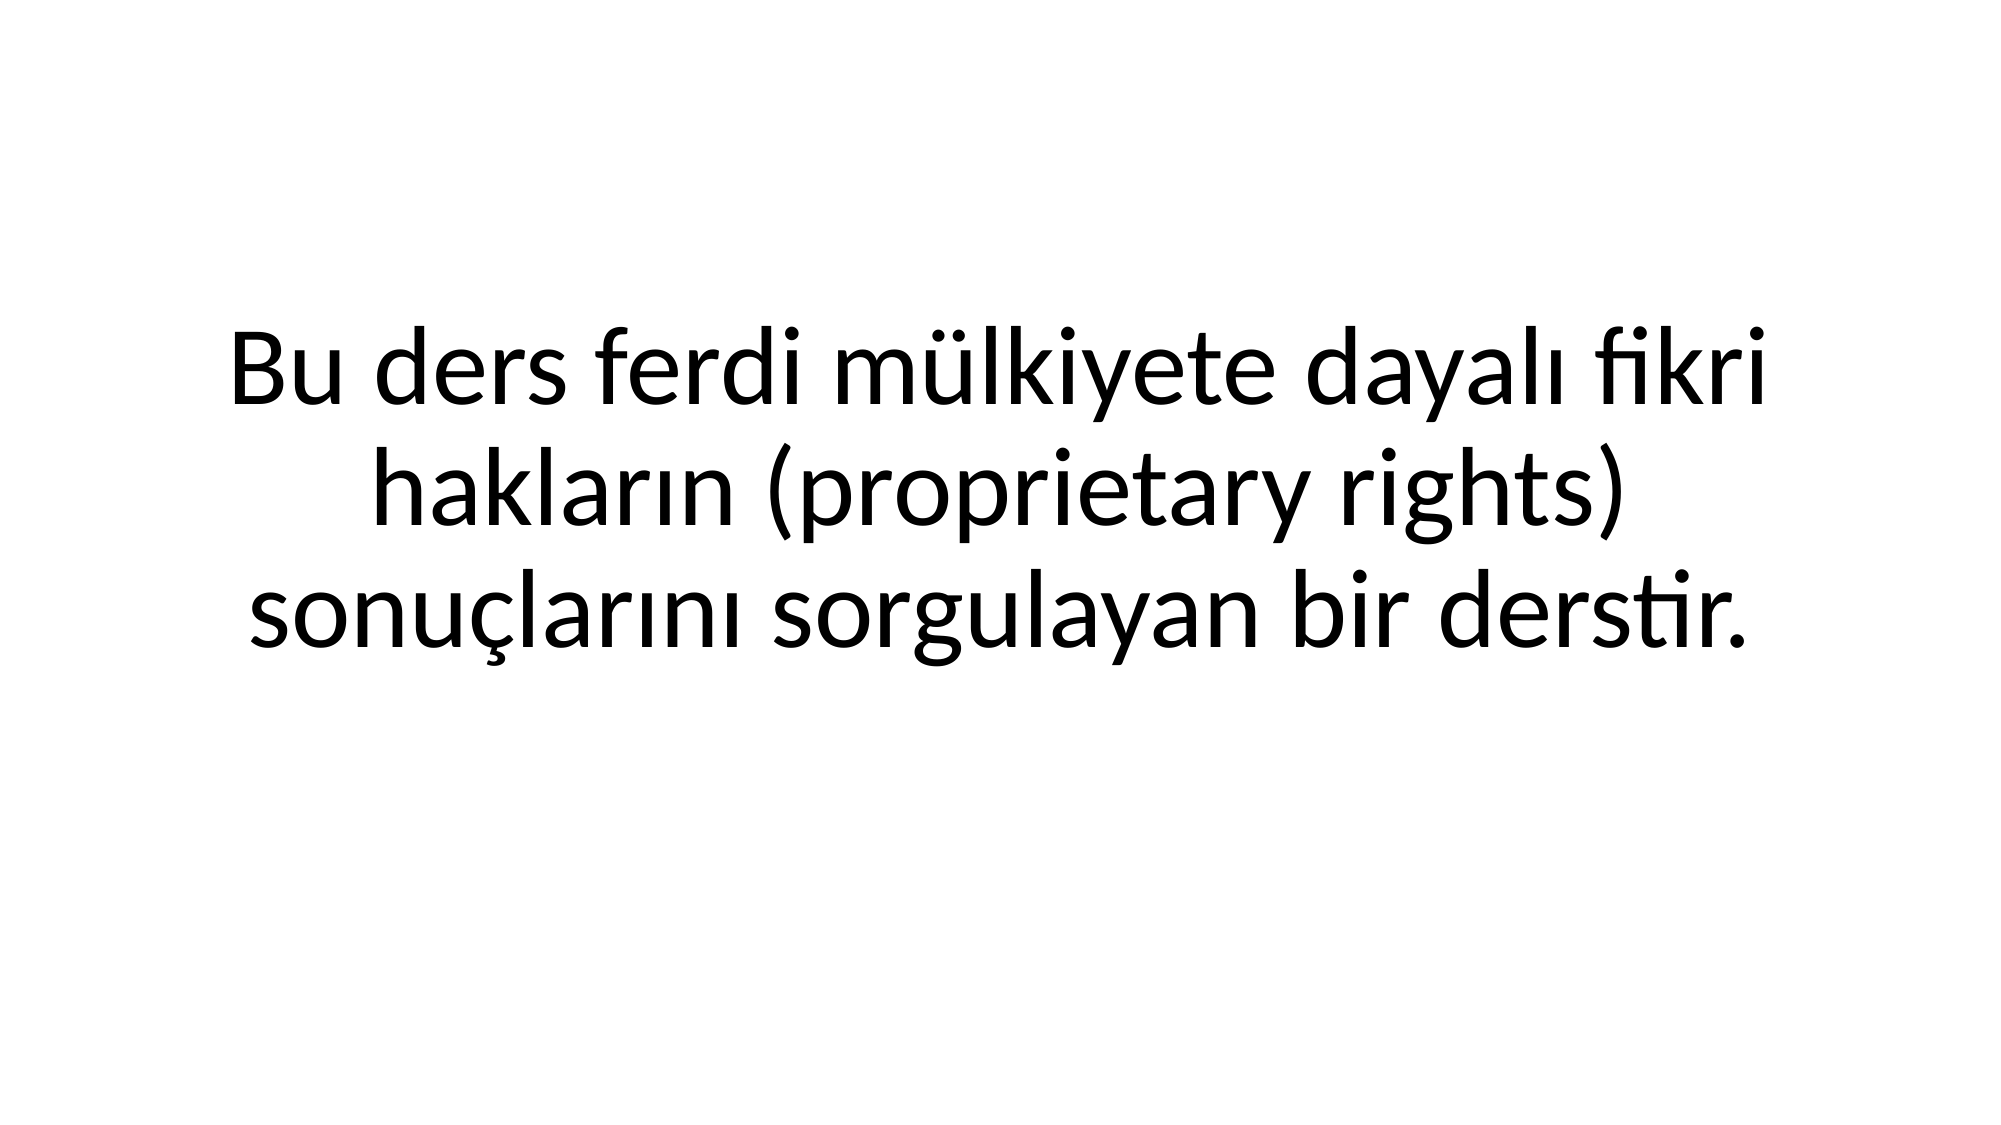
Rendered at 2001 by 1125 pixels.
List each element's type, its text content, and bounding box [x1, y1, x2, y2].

list Bu ders ferdi mülkiyete dayalı fikri hakların (proprietary rights) sonuçlarını sorgulayan bir derstir. [137, 299, 1863, 1014]
